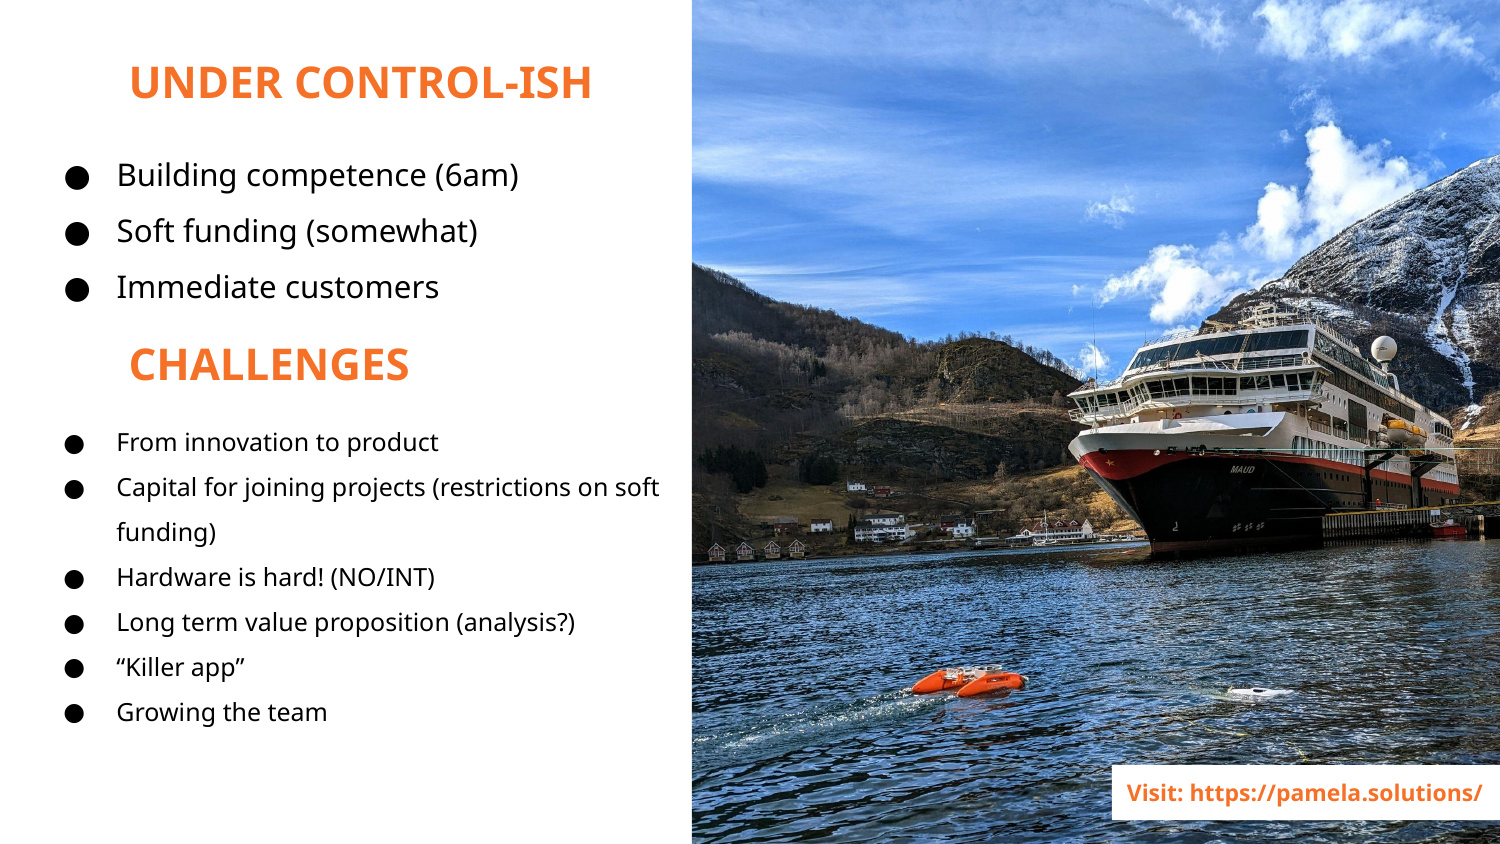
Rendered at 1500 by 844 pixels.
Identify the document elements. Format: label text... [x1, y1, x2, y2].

text_box From innovation to product Capital for joining projects (restrictions on soft funding) Hardware is hard! (NO/INT) Long term value proposition (analysis?) “Killer app” Growing the team [26, 404, 681, 734]
text_box CHALLENGES [113, 321, 686, 404]
text_box UNDER CONTROL-ISH [113, 39, 686, 121]
text_box Building competence (6am) Soft funding (somewhat) Immediate customers [26, 121, 686, 321]
picture [691, 0, 1500, 844]
